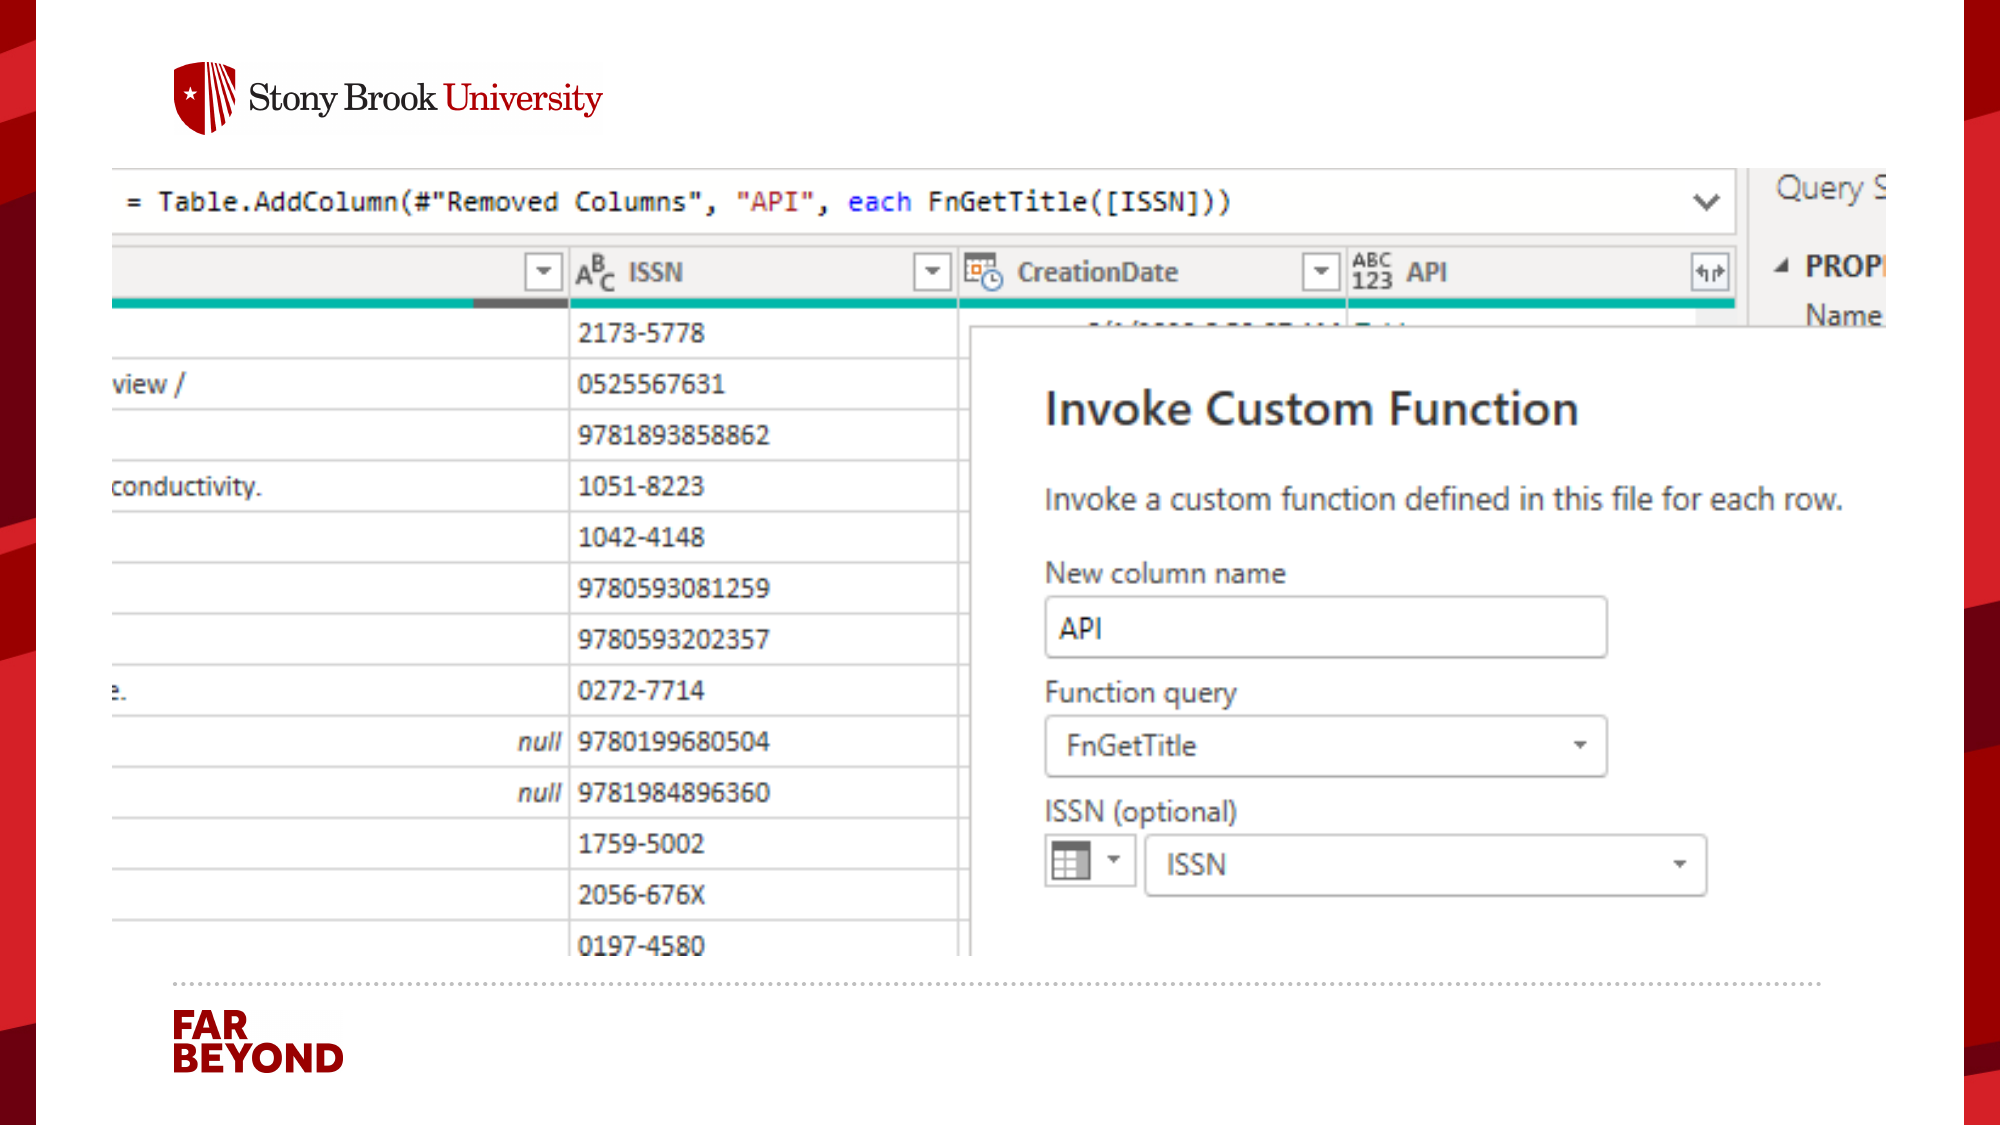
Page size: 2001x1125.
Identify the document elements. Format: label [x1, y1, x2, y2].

picture [0, 0, 36, 1125]
picture [174, 62, 603, 135]
picture [174, 1010, 343, 1073]
picture [112, 168, 1886, 956]
picture [1964, 0, 2000, 1125]
